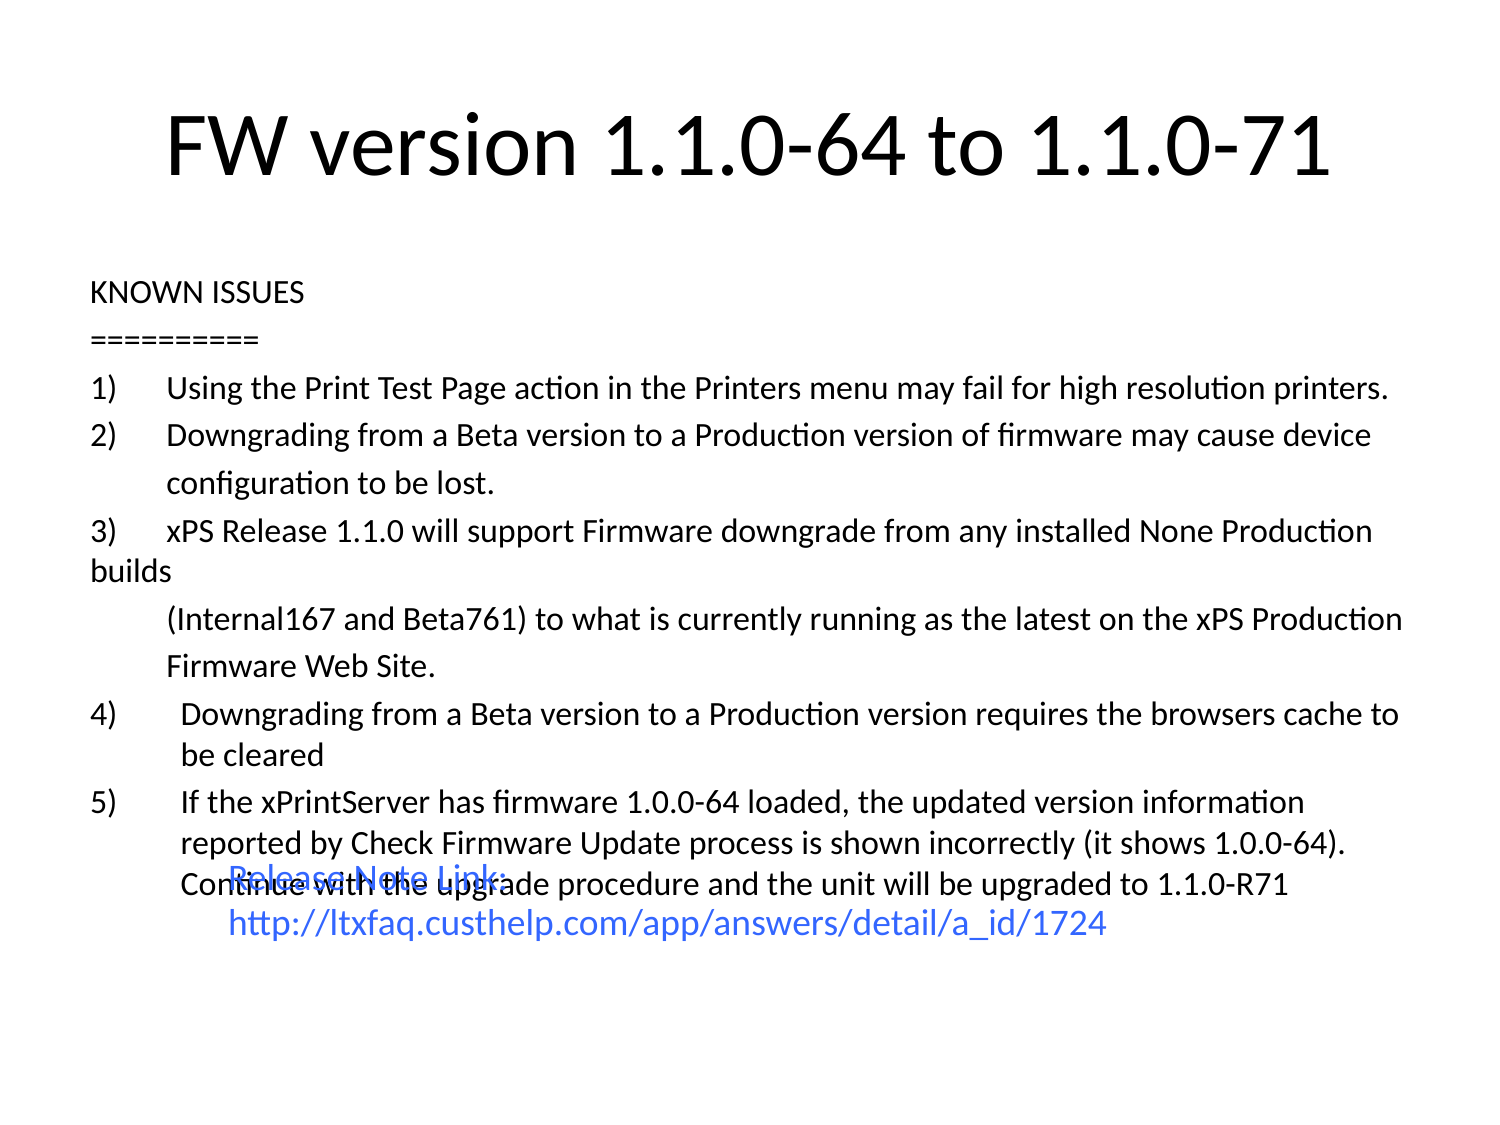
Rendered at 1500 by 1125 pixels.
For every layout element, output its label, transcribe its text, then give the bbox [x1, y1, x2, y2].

list KNOWN ISSUES ========== 1) Using the Print Test Page action in the Printers menu may fail for high resolution printers. 2) Downgrading from a Beta version to a Production version of firmware may cause device configuration to be lost. 3) xPS Release 1.1.0 will support Firmware downgrade from any installed None Production builds (Internal167 and Beta761) to what is currently running as the latest on the xPS Production Firmware Web Site. Downgrading from a Beta version to a Production version requires the browsers cache to be cleared If the xPrintServer has firmware 1.0.0-64 loaded, the updated version information reported by Check Firmware Update process is shown incorrectly (it shows 1.0.0-64). Continue with the upgrade procedure and the unit will be upgraded to 1.1.0-R71 [74, 262, 1426, 1006]
text_box Release Note Link: http://ltxfaq.custhelp.com/app/answers/detail/a_id/1724 [213, 845, 1229, 950]
title FW version 1.1.0-64 to 1.1.0-71 [74, 44, 1426, 233]
